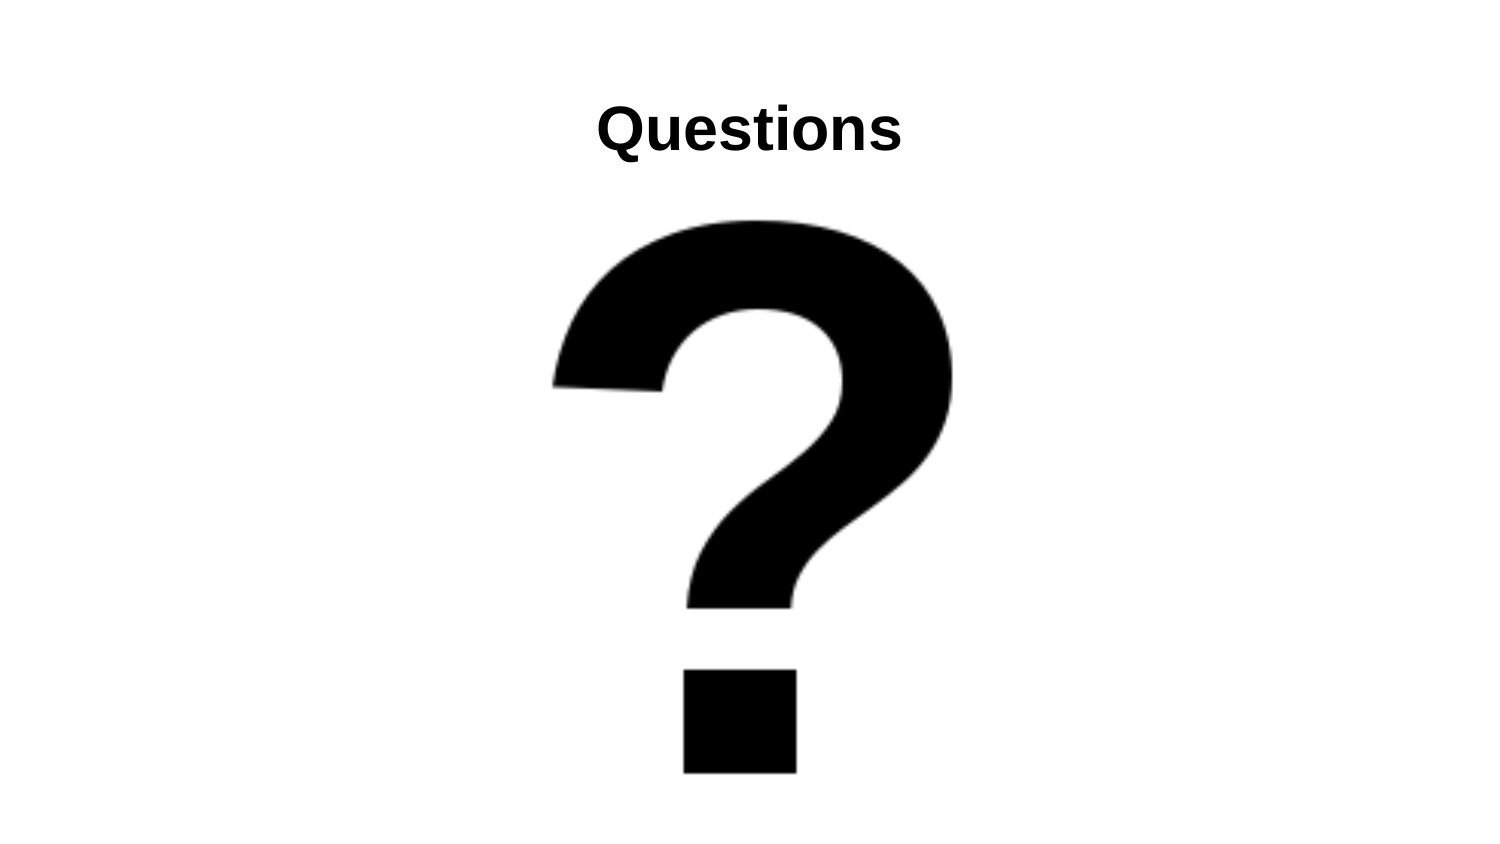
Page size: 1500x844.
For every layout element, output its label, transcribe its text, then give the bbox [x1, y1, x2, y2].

picture [461, 188, 1072, 799]
title Questions [51, 72, 1449, 167]
